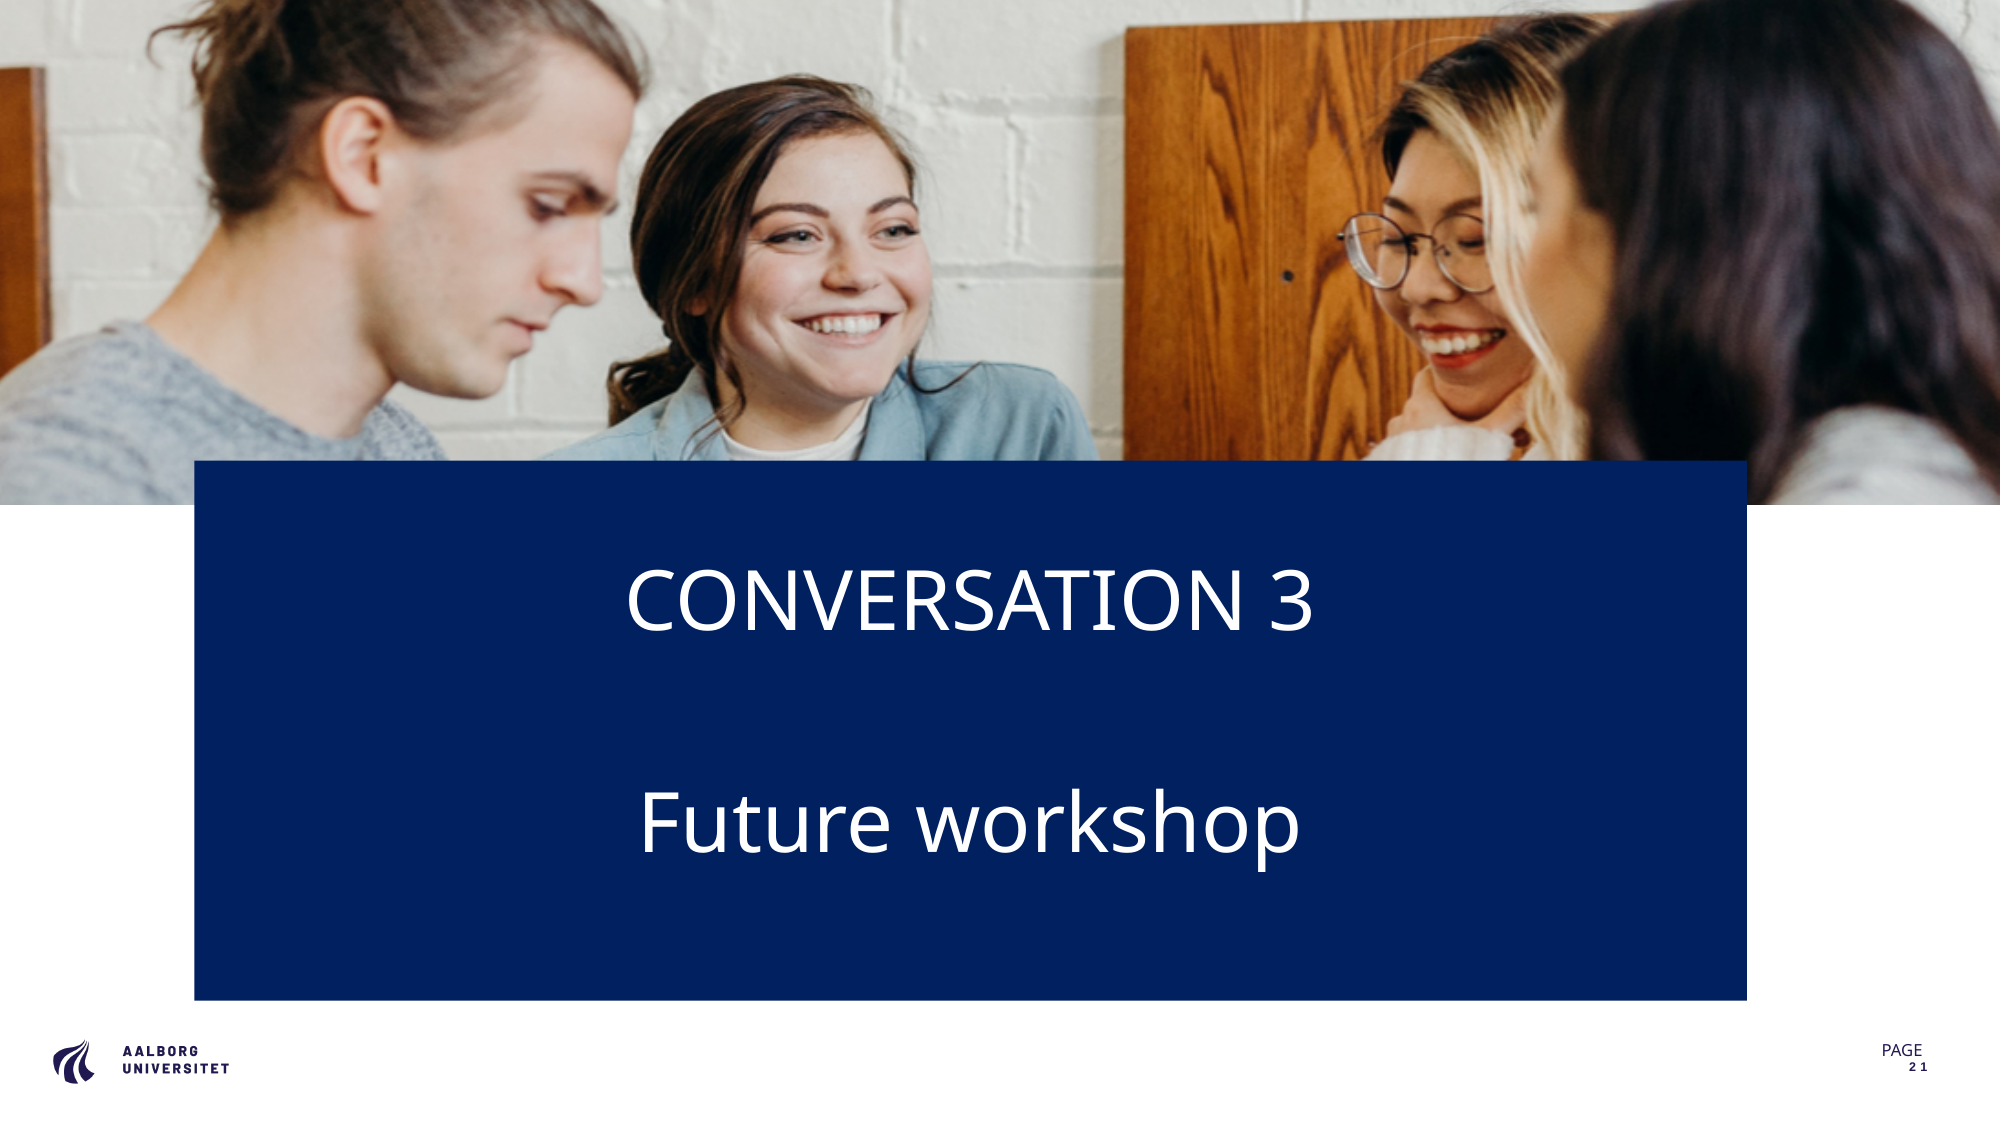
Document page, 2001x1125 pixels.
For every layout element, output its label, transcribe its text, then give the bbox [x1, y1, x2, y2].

text_box CONVERSATION 3 Future workshop [194, 505, 1747, 1001]
text_box PAGE [1871, 1039, 1934, 1057]
picture [0, 0, 2000, 505]
picture [53, 1039, 229, 1084]
